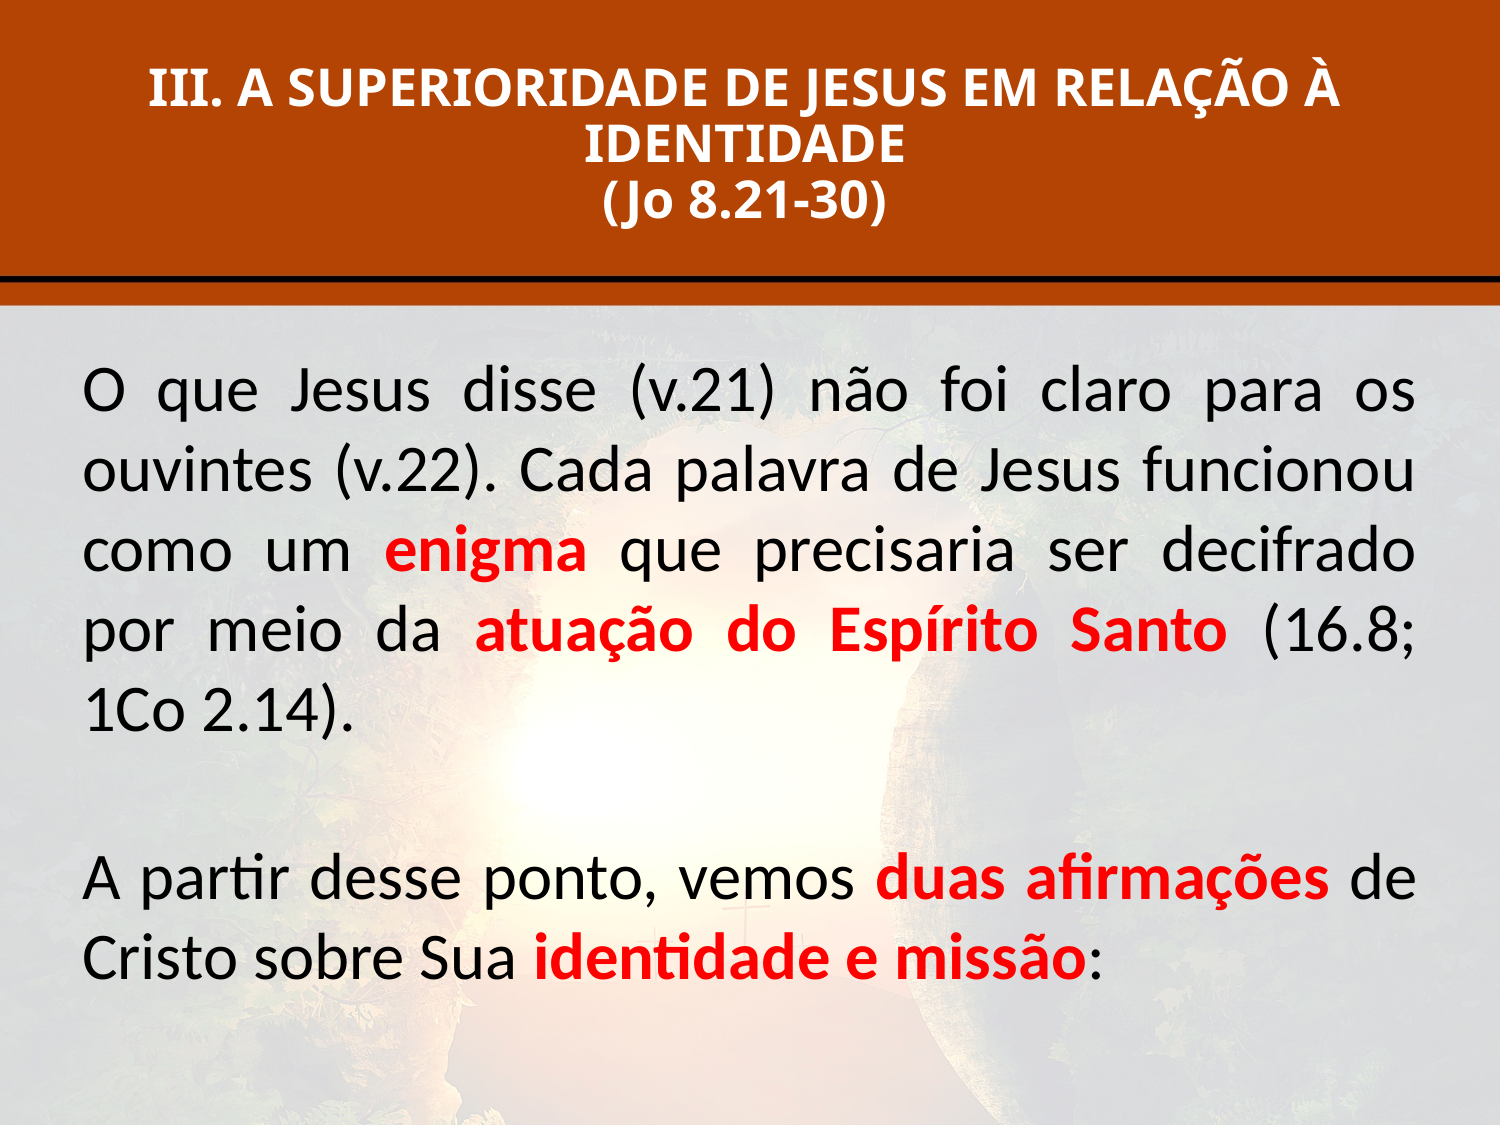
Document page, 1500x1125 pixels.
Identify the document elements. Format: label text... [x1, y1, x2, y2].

text_box O que Jesus disse (v.21) não foi claro para os ouvintes (v.22). Cada palavra de Jesus funcionou como um enigma que precisaria ser decifrado por meio da atuação do Espírito Santo (16.8; 1Co 2.14). [67, 337, 1433, 753]
title III. A SUPERIORIDADE DE JESUS EM RELAÇÃO À IDENTIDADE (Jo 8.21-30) [98, 52, 1393, 239]
picture [0, 0, 1500, 1125]
text_box A partir desse ponto, vemos duas afirmações de Cristo sobre Sua identidade e missão: [67, 825, 1433, 1000]
